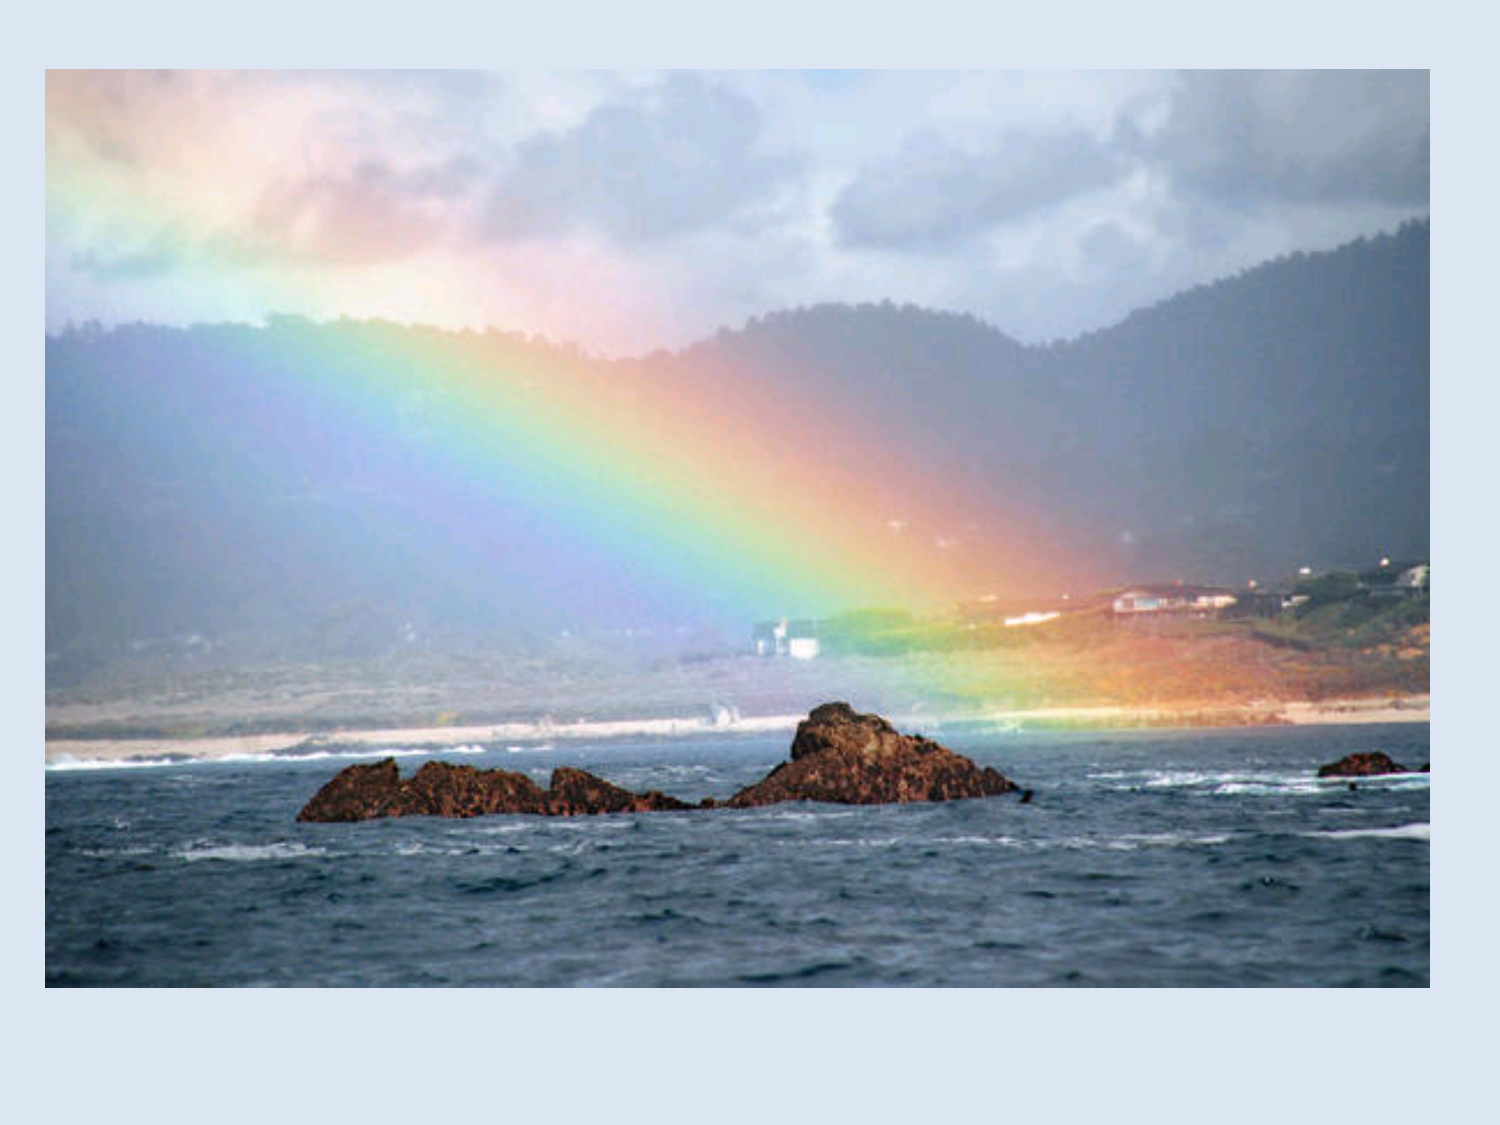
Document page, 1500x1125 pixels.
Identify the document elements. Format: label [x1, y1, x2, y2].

picture [45, 68, 1430, 988]
